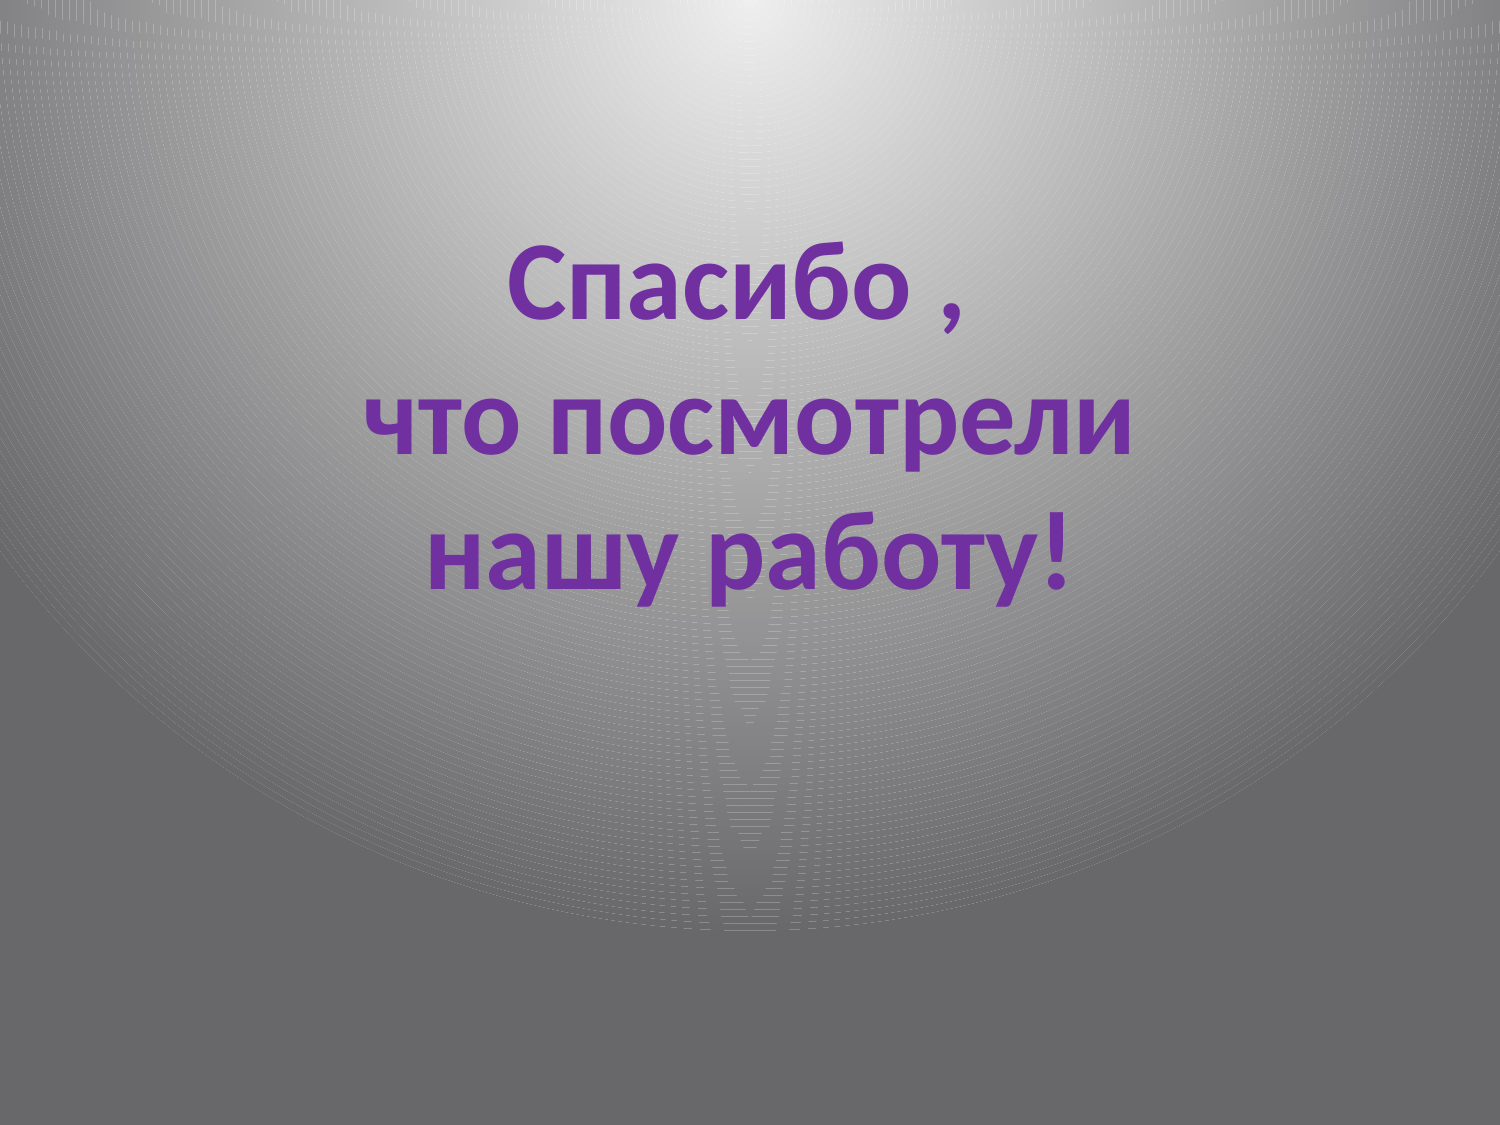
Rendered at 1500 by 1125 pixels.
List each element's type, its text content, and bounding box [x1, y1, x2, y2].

text_box Спасибо , что посмотрели нашу работу! [0, 199, 1500, 620]
